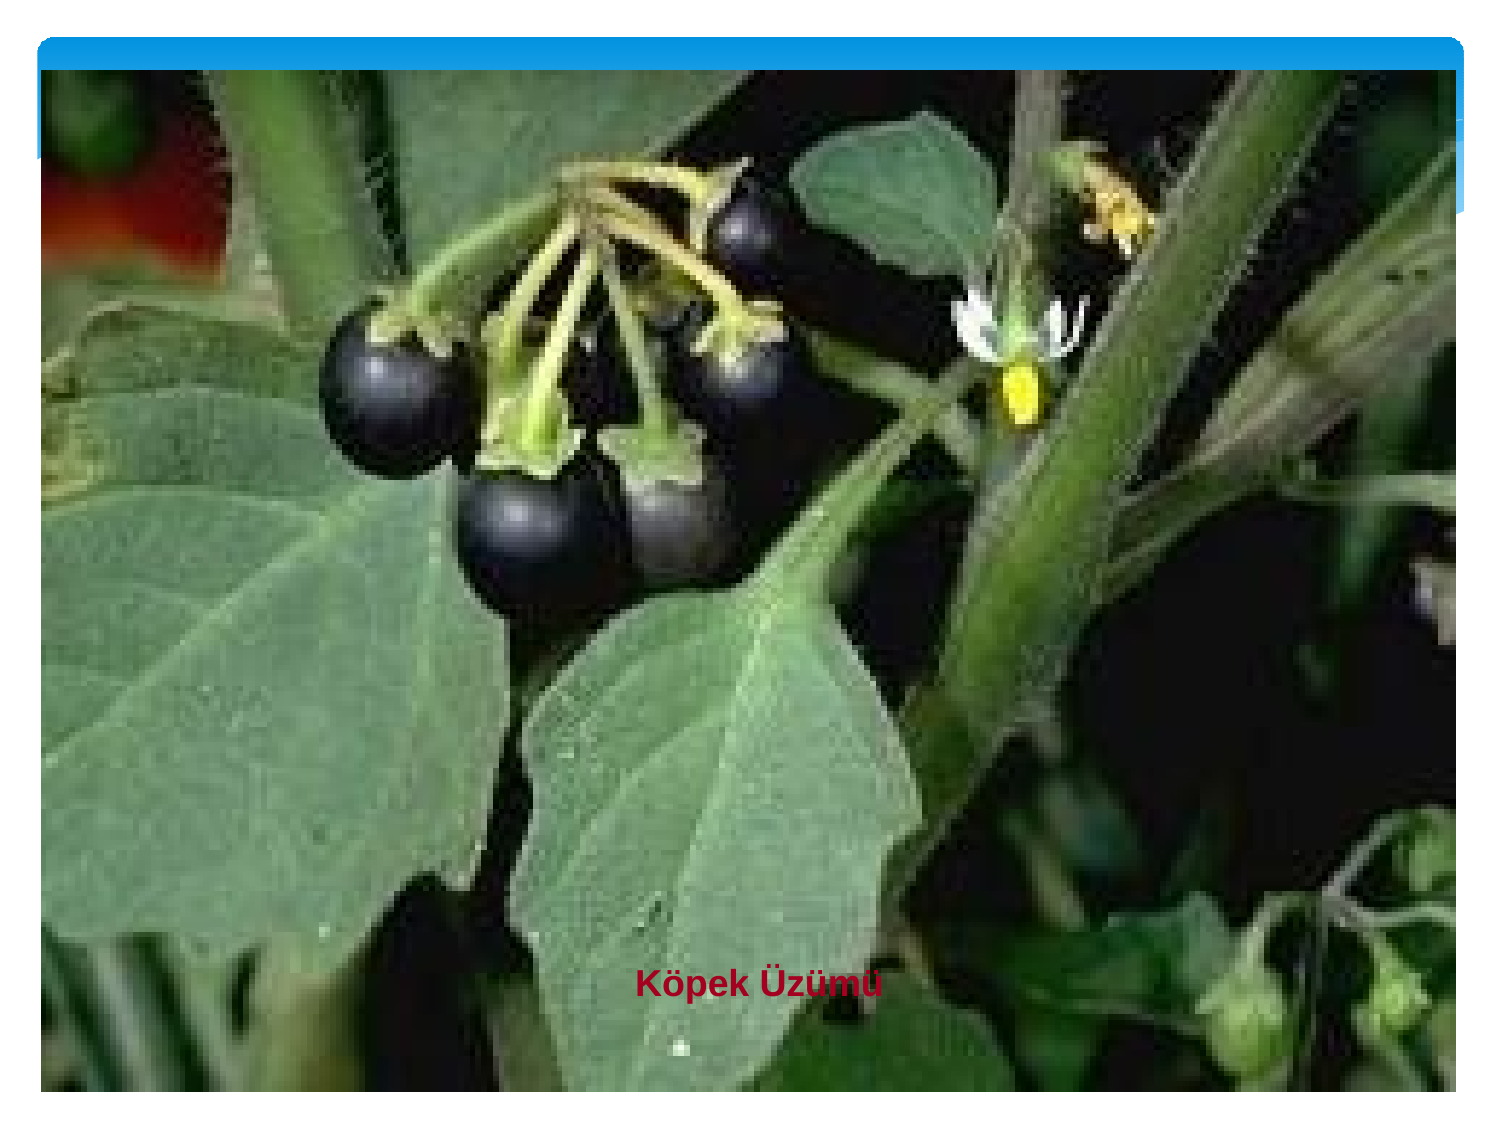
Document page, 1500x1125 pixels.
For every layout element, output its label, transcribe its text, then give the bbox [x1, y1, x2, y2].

text_box [41, 70, 1456, 1092]
text_box Köpek Üzümü [633, 956, 888, 1004]
picture [37, 66, 1464, 159]
picture [37, 37, 46, 46]
picture [1456, 37, 1464, 46]
text_box DAL [1456, 140, 1464, 214]
